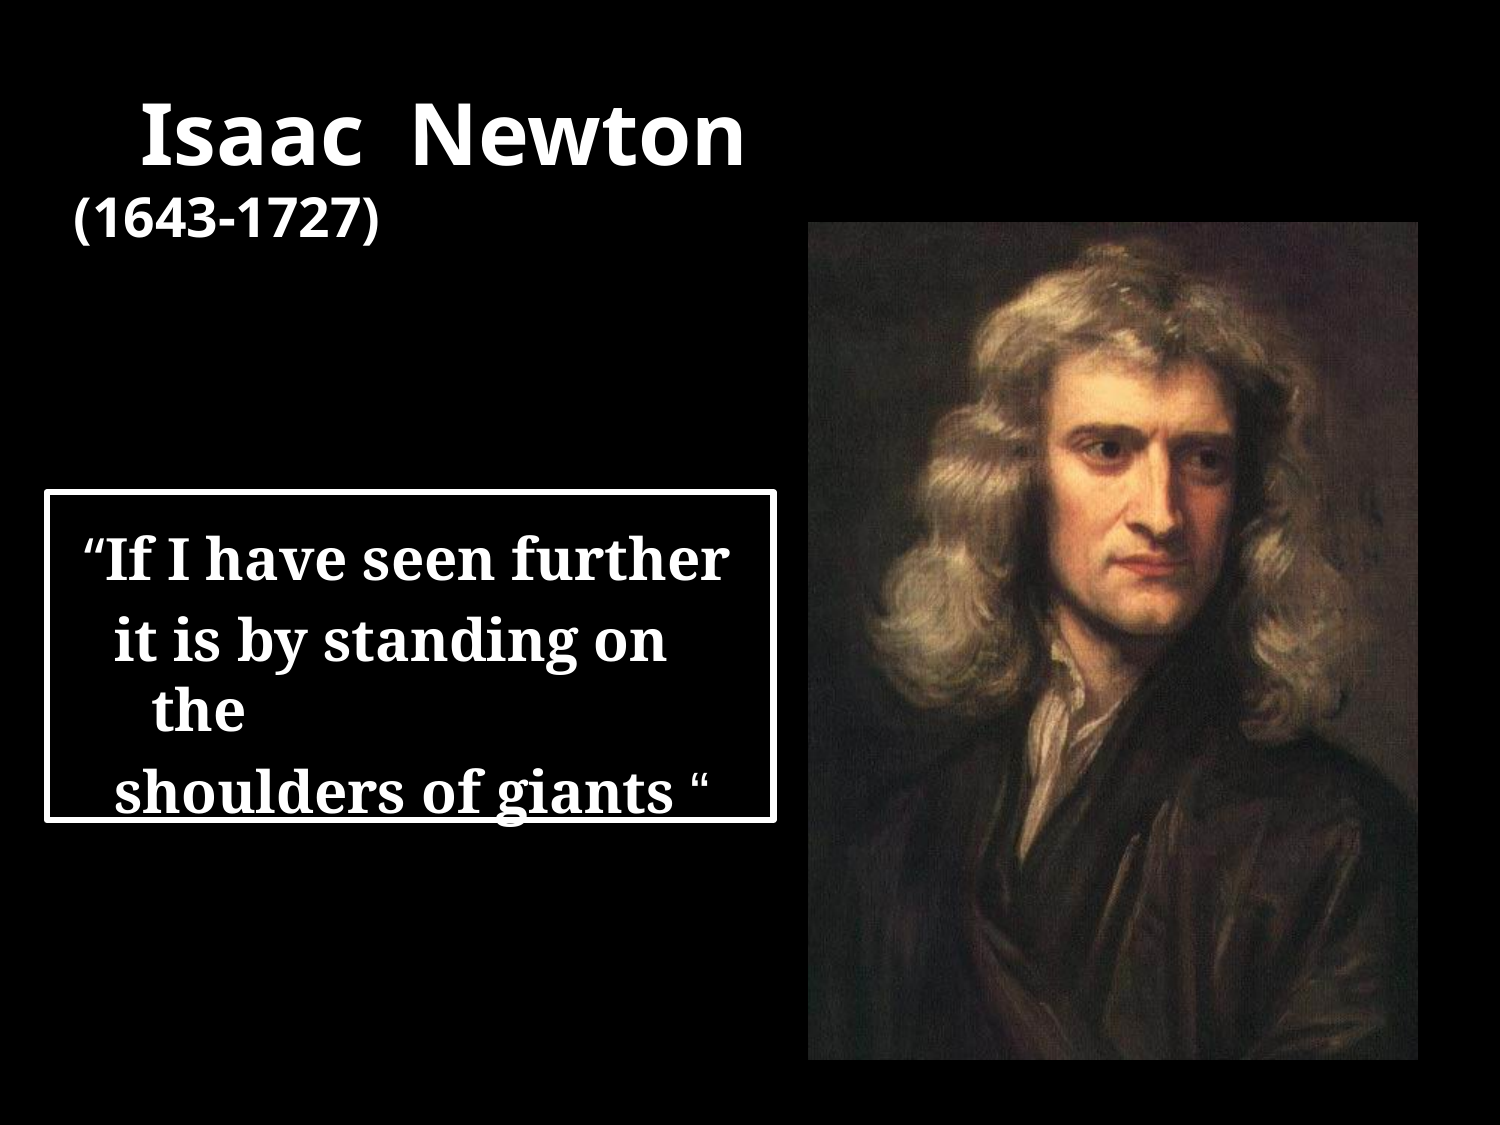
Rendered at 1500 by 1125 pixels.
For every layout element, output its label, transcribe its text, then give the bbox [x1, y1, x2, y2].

text_box [45, 490, 775, 822]
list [808, 222, 1419, 1060]
text_box “If I have seen further it is by standing on the shoulders of giants “ [46, 269, 786, 1102]
title Isaac Newton (1643-1727) [58, 70, 1409, 258]
